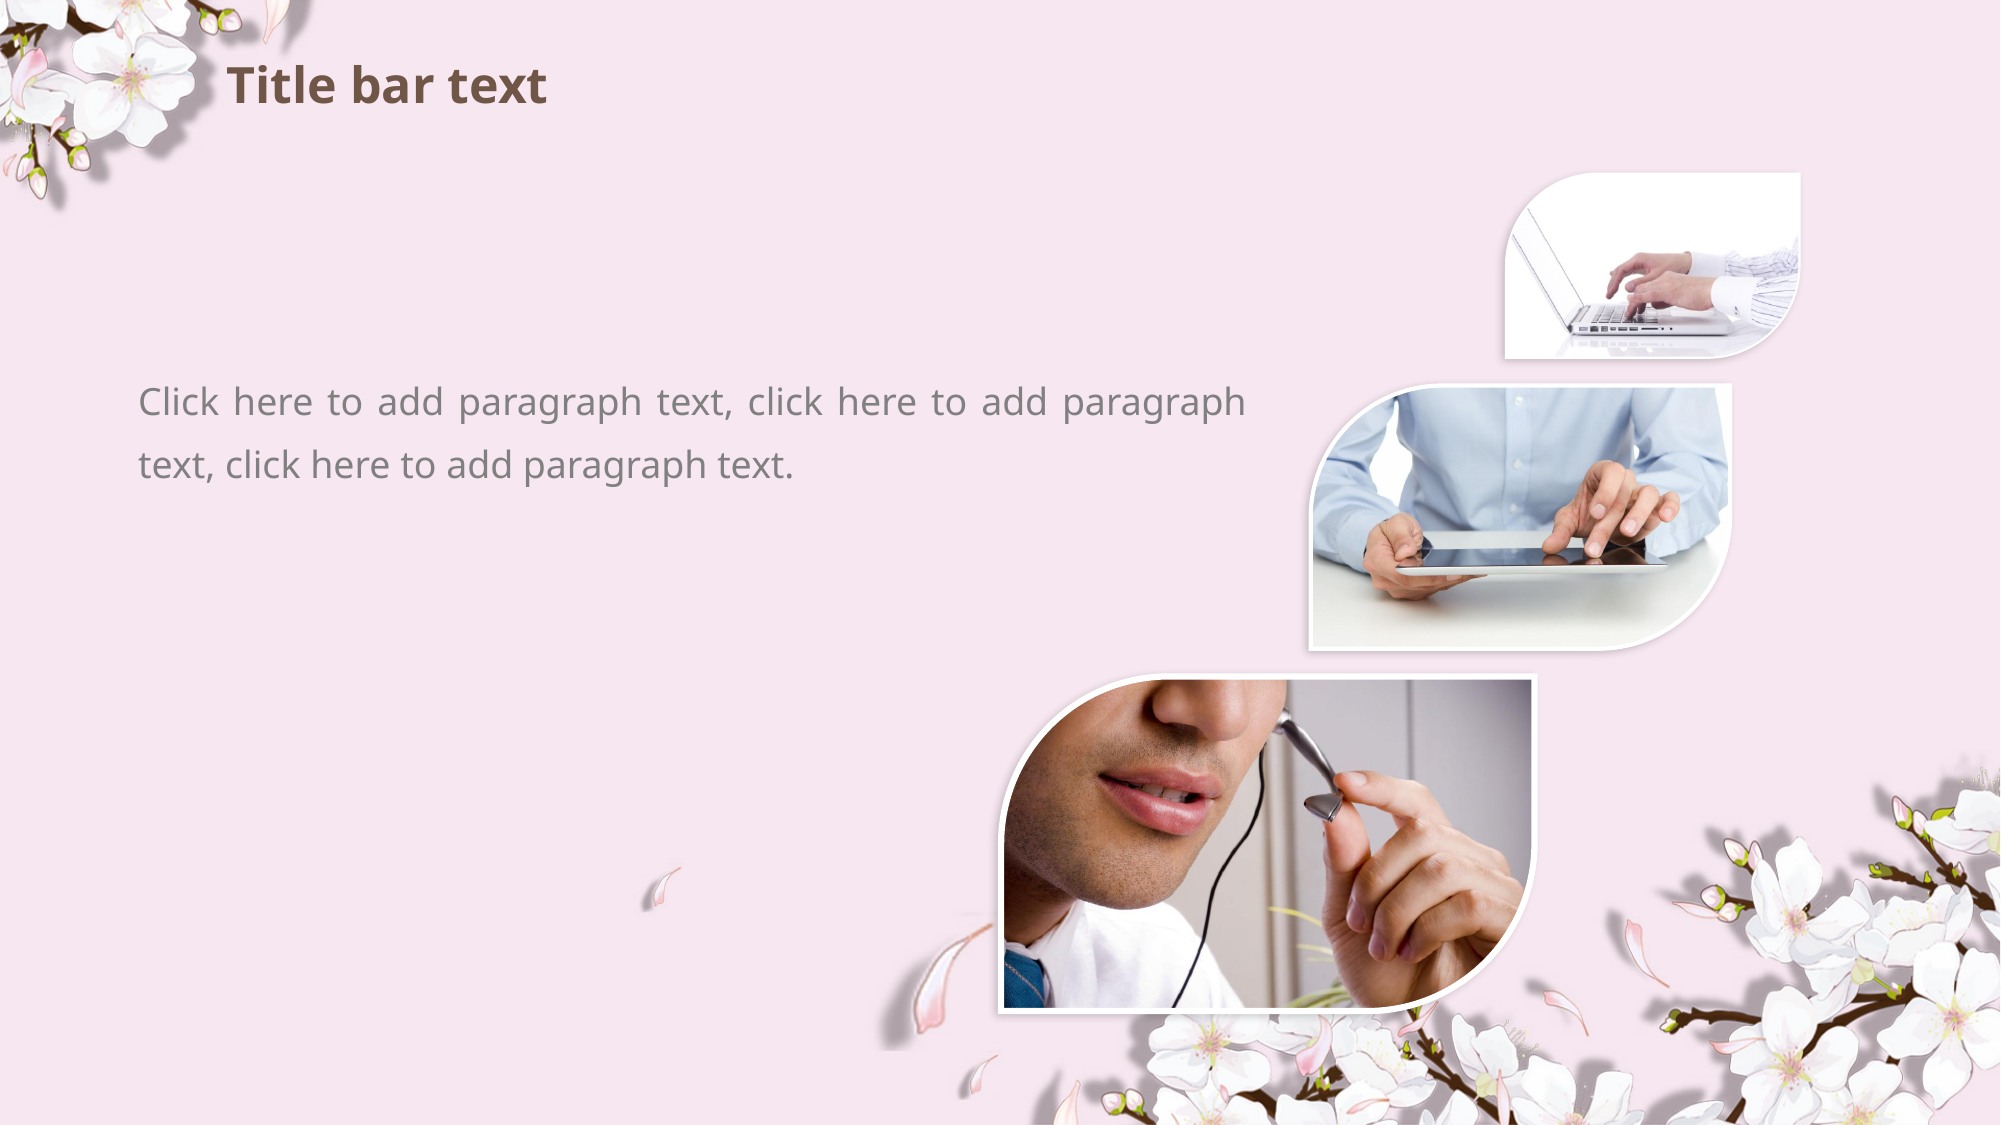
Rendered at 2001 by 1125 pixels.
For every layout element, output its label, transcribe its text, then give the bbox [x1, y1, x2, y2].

picture [0, 0, 2001, 1125]
text_box [1000, 675, 1536, 1013]
title Title bar text [211, 52, 1937, 124]
text_box [1309, 384, 1732, 650]
text_box Click here to add paragraph text, click here to add paragraph text, click here to add paragraph text. [118, 349, 1268, 787]
text_box [1504, 172, 1801, 359]
